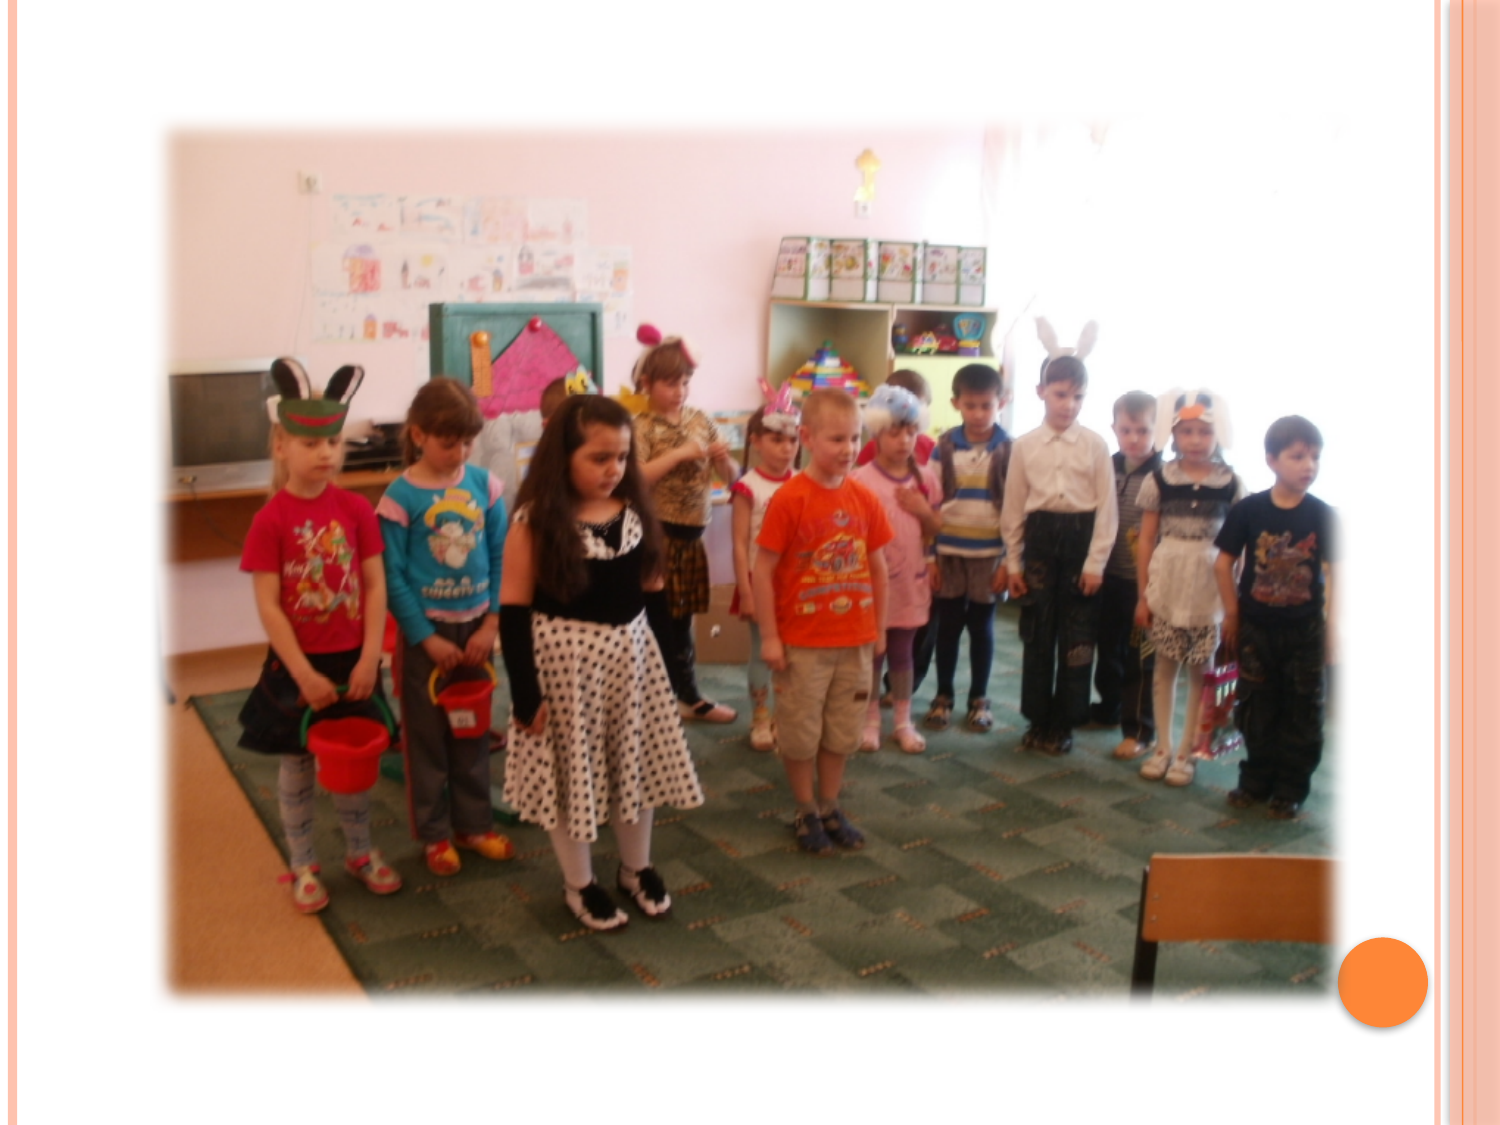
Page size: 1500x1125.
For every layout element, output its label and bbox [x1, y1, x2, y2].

picture [149, 111, 1351, 1013]
